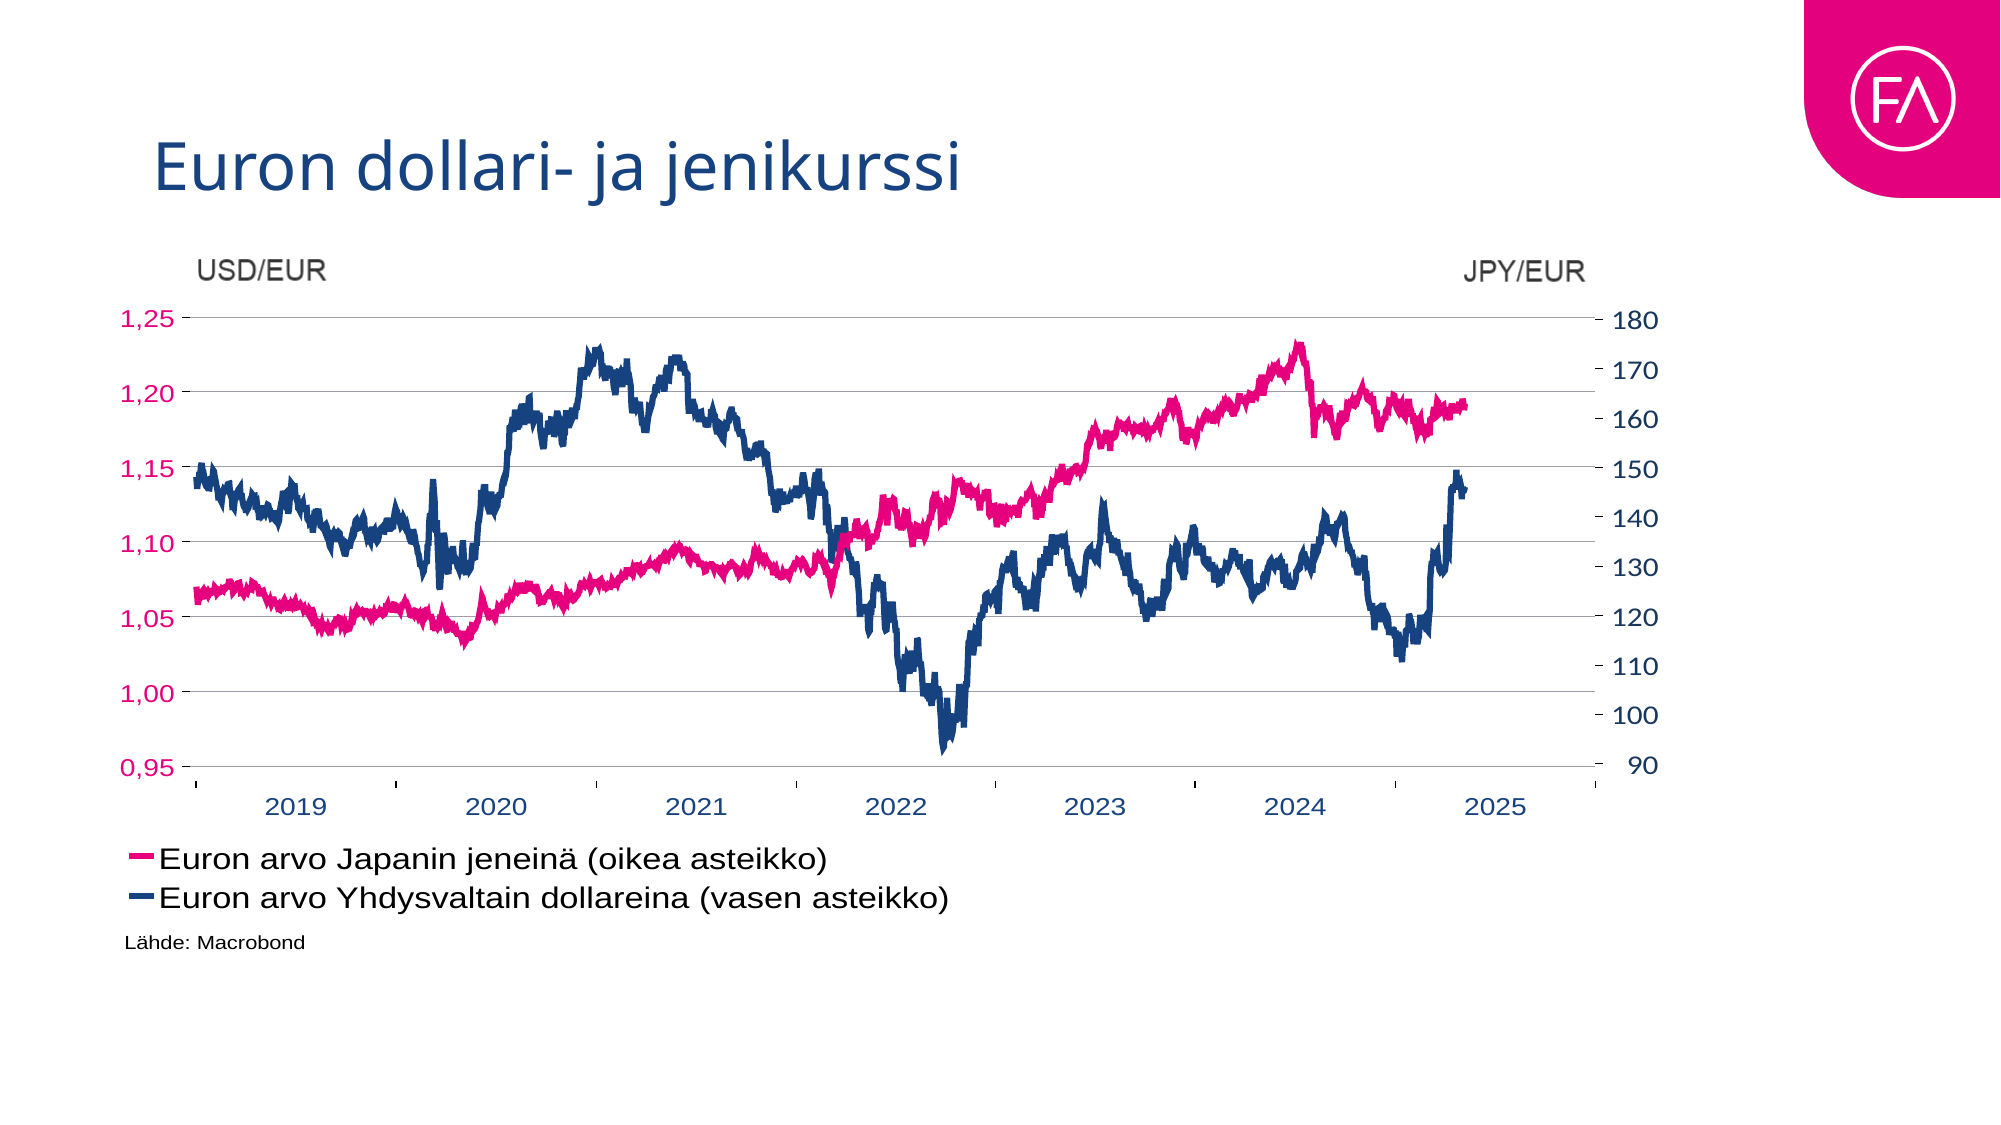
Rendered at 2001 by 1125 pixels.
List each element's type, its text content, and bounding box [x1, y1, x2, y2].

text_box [106, 290, 1672, 968]
title Euron dollari- ja jenikurssi [137, 59, 1863, 278]
picture [1804, 0, 2001, 198]
picture [177, 243, 419, 307]
picture [1445, 243, 1687, 308]
